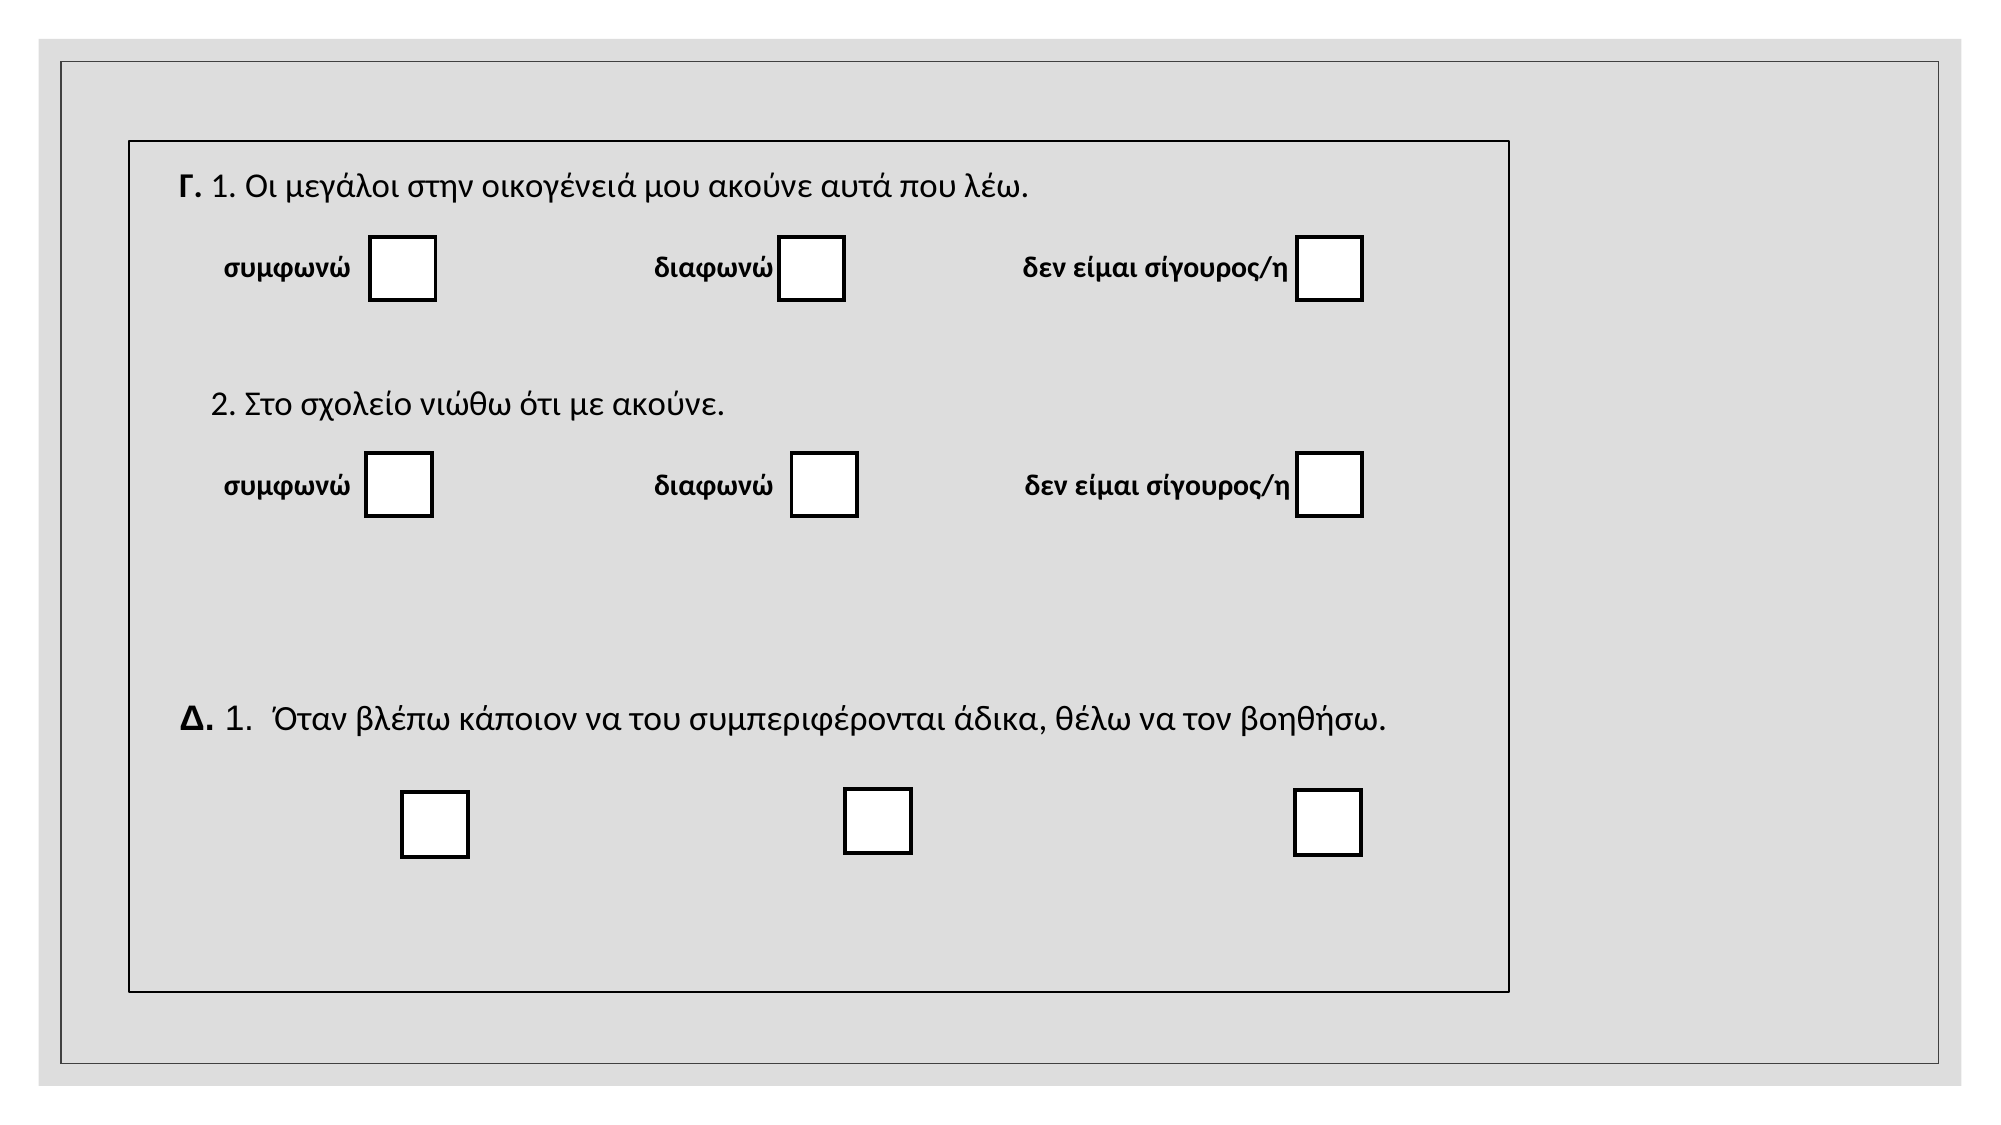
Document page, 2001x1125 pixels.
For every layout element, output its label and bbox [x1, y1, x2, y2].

picture [179, 656, 1469, 861]
picture [179, 121, 1445, 596]
text_box [128, 140, 1510, 993]
